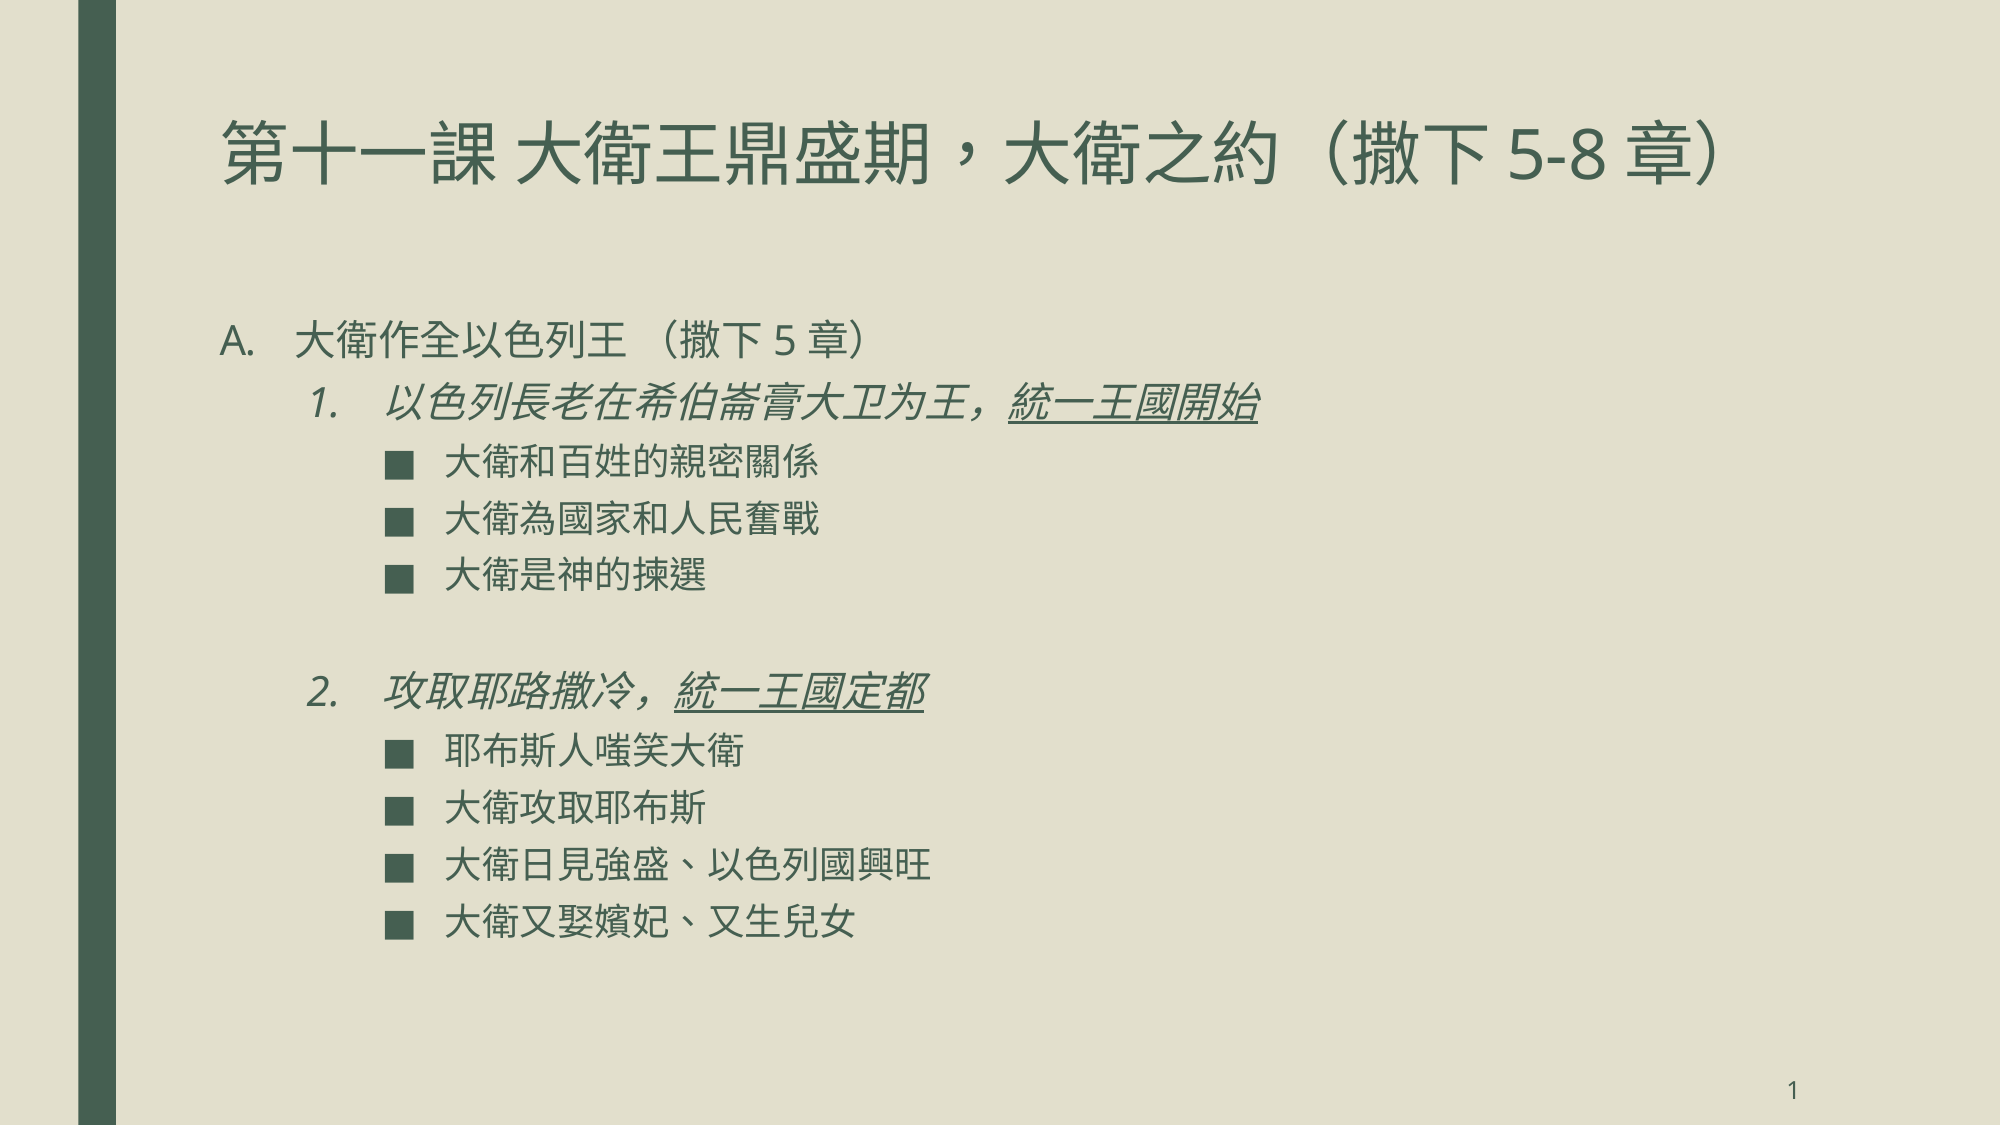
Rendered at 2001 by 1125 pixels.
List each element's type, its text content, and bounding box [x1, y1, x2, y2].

title 第十一課 大衛王鼎盛期，大衛之約（撒下5-8章） [204, 112, 1882, 268]
list 大衛作全以色列王 （撒下5章） 以色列長老在希伯崙膏大卫为王，統一王國開始 大衛和百姓的親密關係 大衛為國家和人民奮戰 大衛是神的揀選 攻取耶路撒冷，統一王國定都 耶布斯人嗤笑大衛 大衛攻取耶布斯 大衛日見強盛、以色列國興旺 大衛又娶嬪妃、又生兒女 [204, 310, 1927, 1083]
slide_number 1 [1553, 1058, 1816, 1125]
